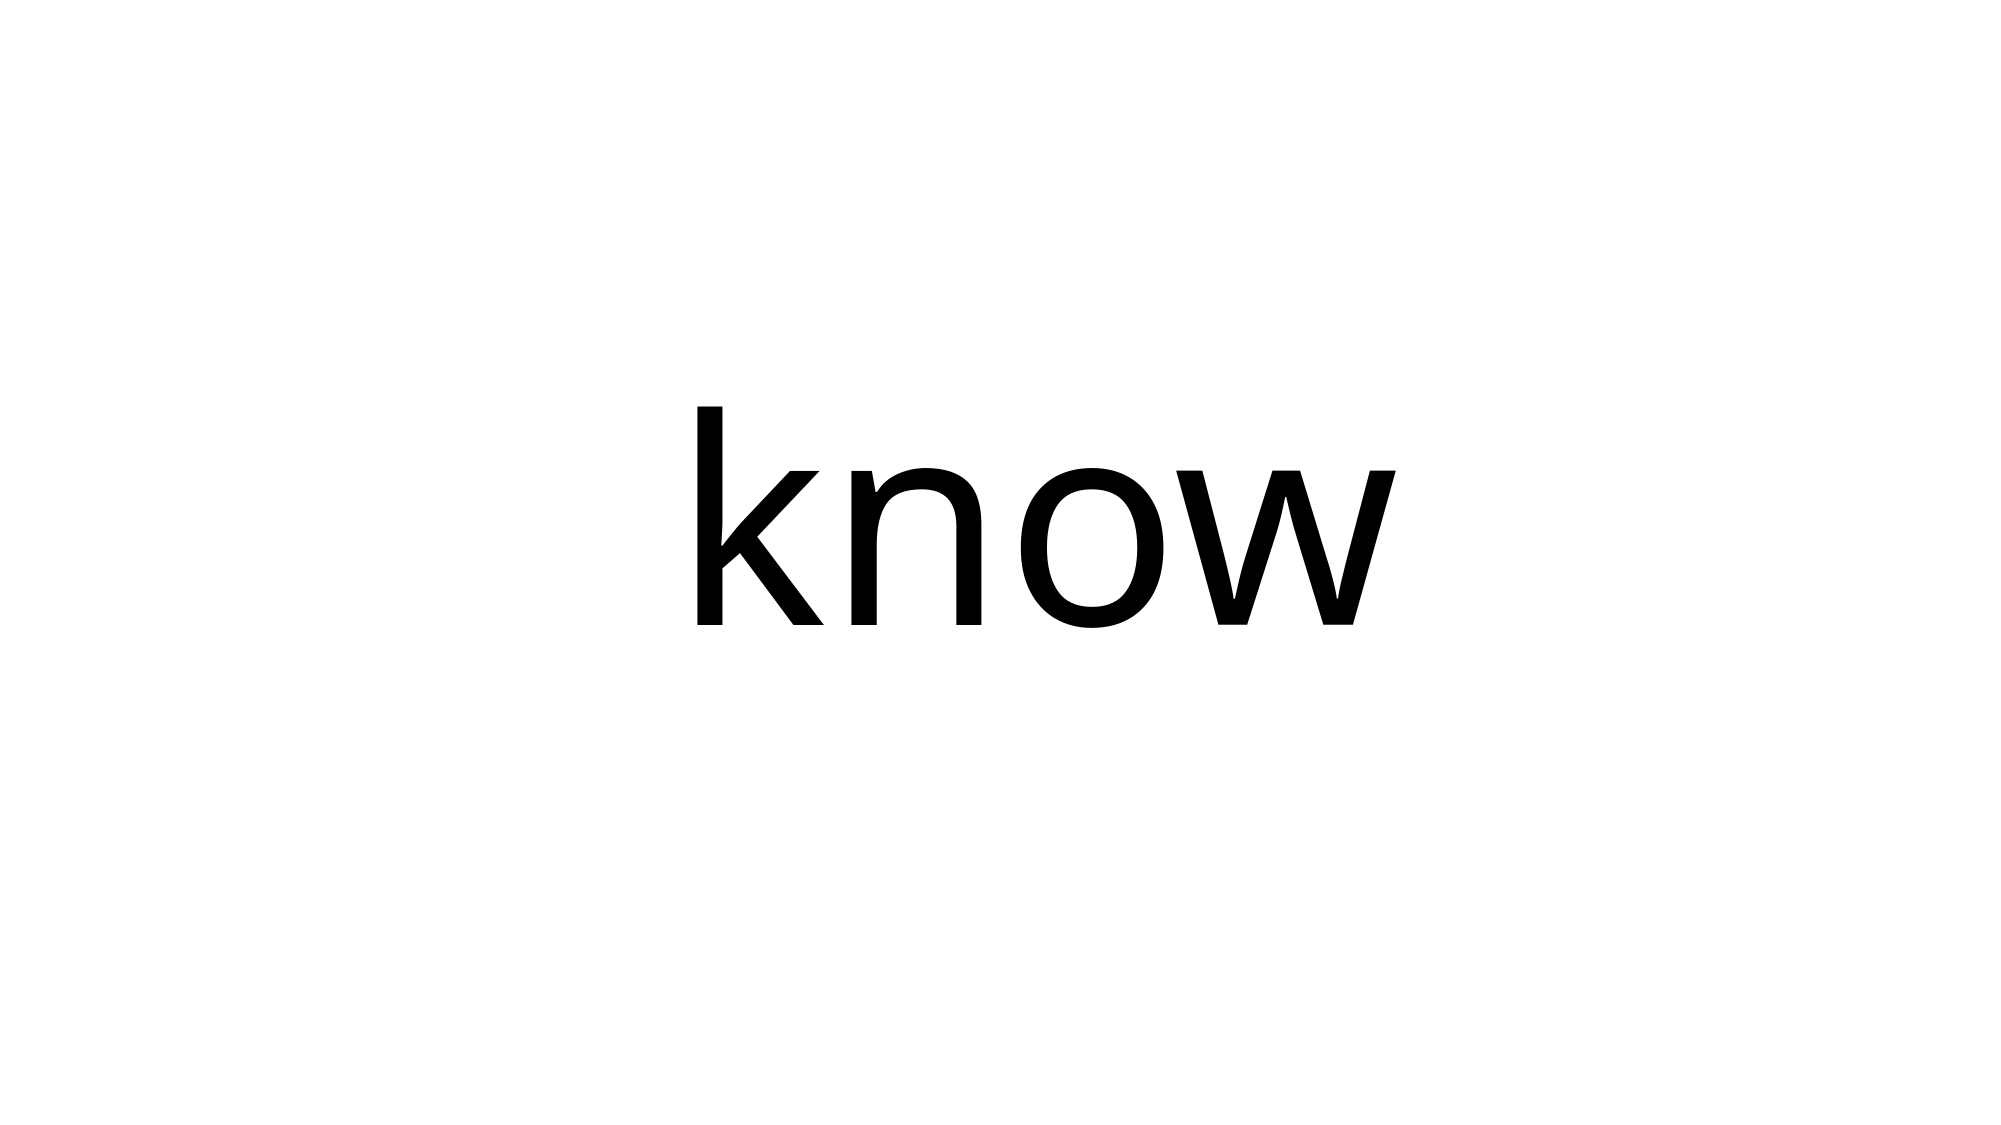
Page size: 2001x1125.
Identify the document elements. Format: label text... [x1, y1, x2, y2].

title know [174, 423, 1900, 641]
